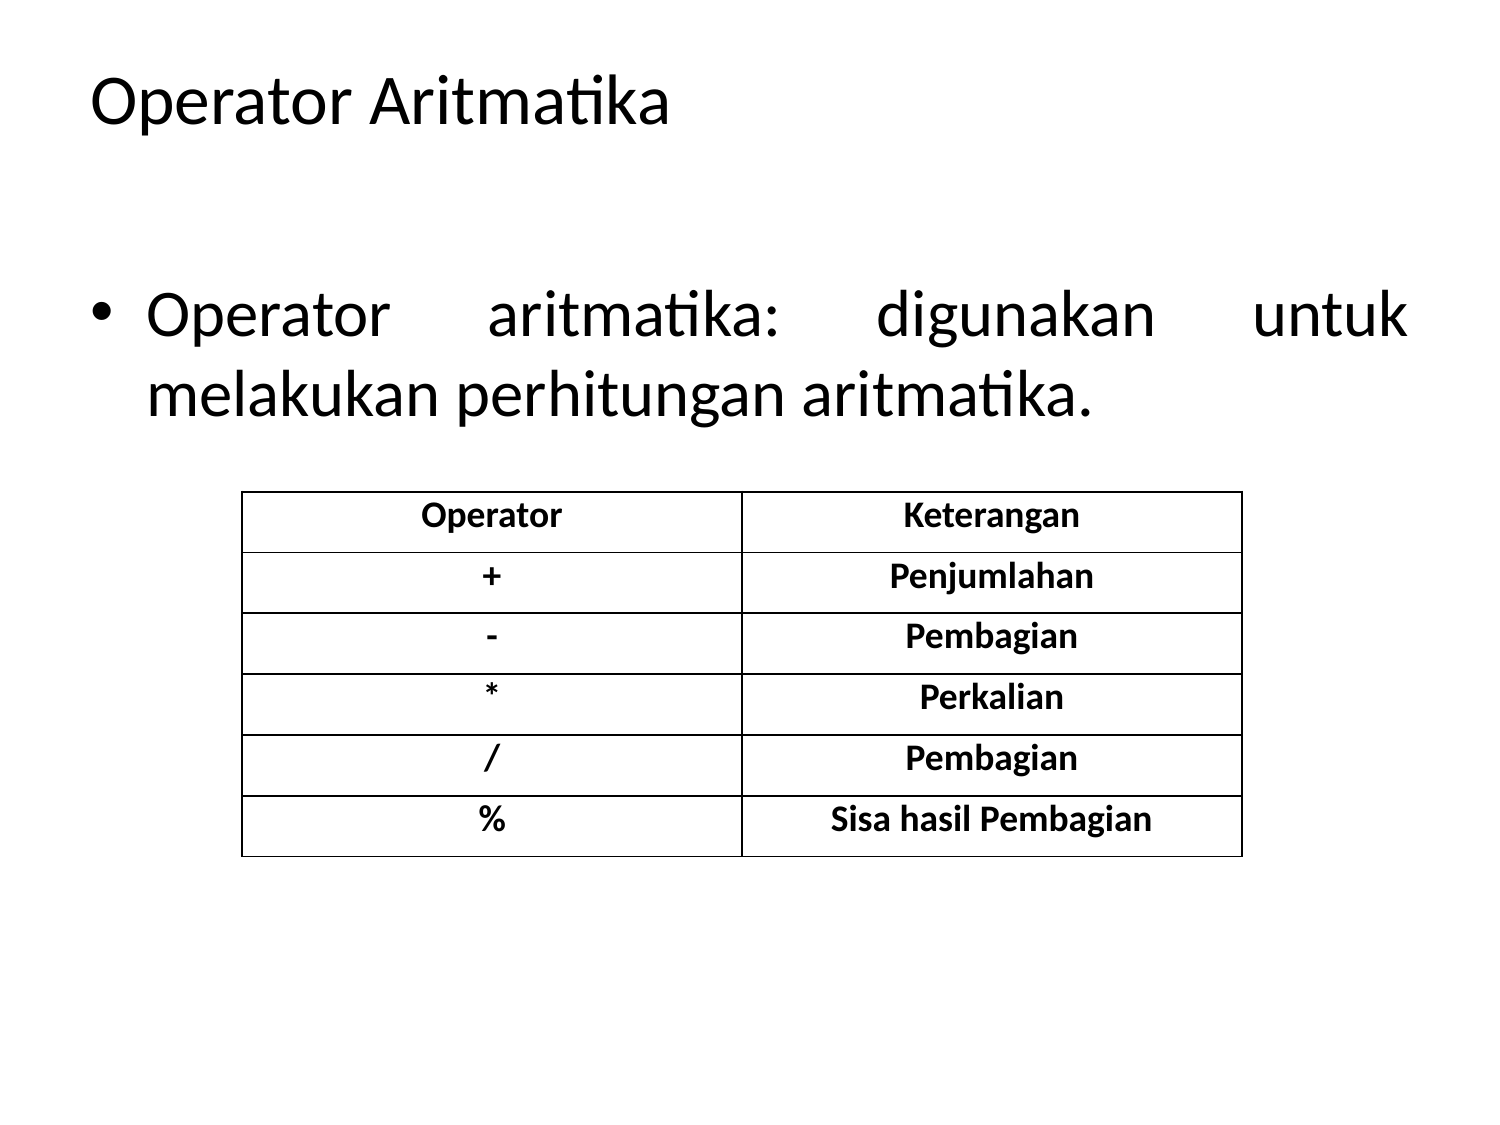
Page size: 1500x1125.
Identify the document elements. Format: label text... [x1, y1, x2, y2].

table_cell Penjumlahan [743, 553, 1241, 612]
table_cell Perkalian [743, 675, 1241, 734]
table_cell / [243, 736, 741, 795]
table_cell * [243, 675, 741, 734]
list Operator aritmatika: digunakan untuk melakukan perhitungan aritmatika. [75, 262, 1425, 1005]
table_cell Sisa hasil Pembagian [743, 797, 1241, 856]
table_cell + [243, 553, 741, 612]
table_cell Pembagian [743, 736, 1241, 795]
table_header Keterangan [743, 493, 1241, 552]
table_cell % [243, 797, 741, 856]
table_cell Pembagian [743, 614, 1241, 673]
table_cell - [243, 614, 741, 673]
table_header Operator [243, 493, 741, 552]
title Operator Aritmatika [75, 45, 1425, 233]
